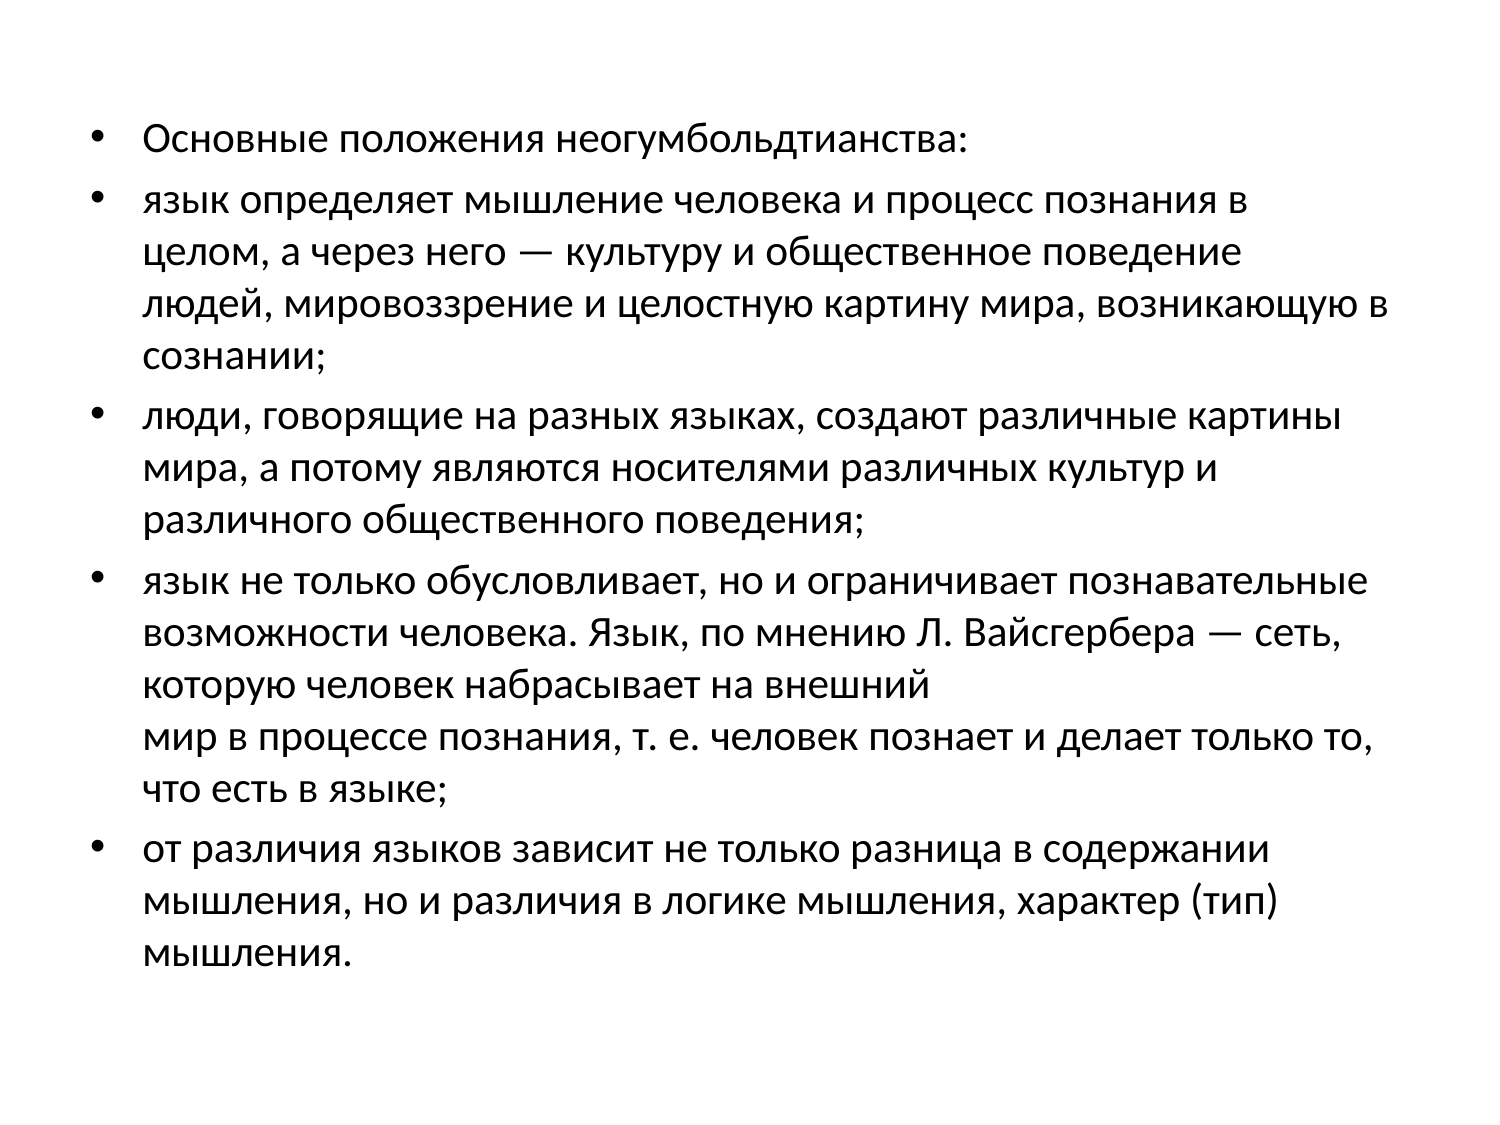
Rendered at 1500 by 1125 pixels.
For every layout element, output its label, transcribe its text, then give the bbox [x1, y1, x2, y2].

list Основные положения неогумбольдтианства: язык определяет мышление человека и процесс познания в целом, а через него — культуру и общественное поведение людей, мировоззрение и целостную картину мира, возникающую в сознании; люди, говорящие на разных языках, создают различные картины мира, а потому являются носителями различных культур и различного общественного поведения; язык не только обусловливает, но и ограничивает познавательные возможности человека. Язык, по мнению Л. Вайсгербера — сеть, которую человек набрасывает на внешний мир в процессе познания, т. е. человек познает и делает только то, что есть в языке; от различия языков зависит не только разница в содержании мышления, но и различия в логике мышления, характер (тип) мышления. [75, 101, 1425, 1005]
